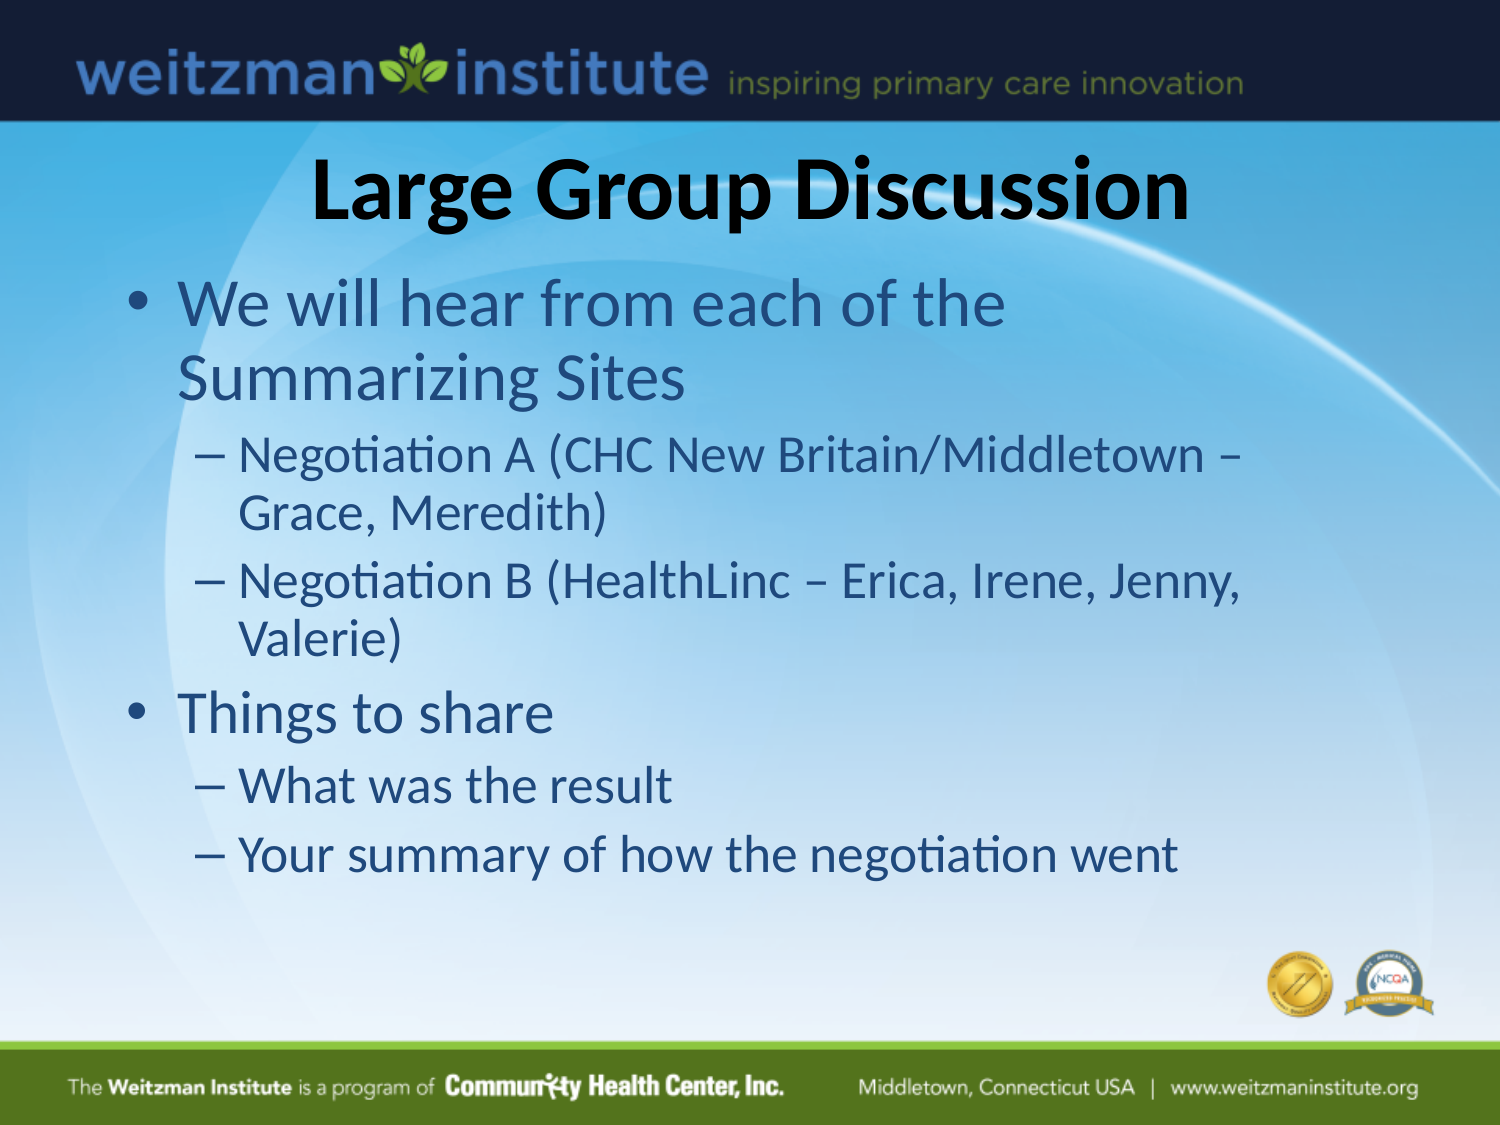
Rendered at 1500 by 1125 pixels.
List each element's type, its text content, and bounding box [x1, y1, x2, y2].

title Large Group Discussion [110, 120, 1394, 257]
picture [0, 0, 1500, 1125]
list We will hear from each of the Summarizing Sites Negotiation A (CHC New Britain/Middletown – Grace, Meredith) Negotiation B (HealthLinc – Erica, Irene, Jenny, Valerie) Things to share What was the result Your summary of how the negotiation went [110, 259, 1394, 894]
